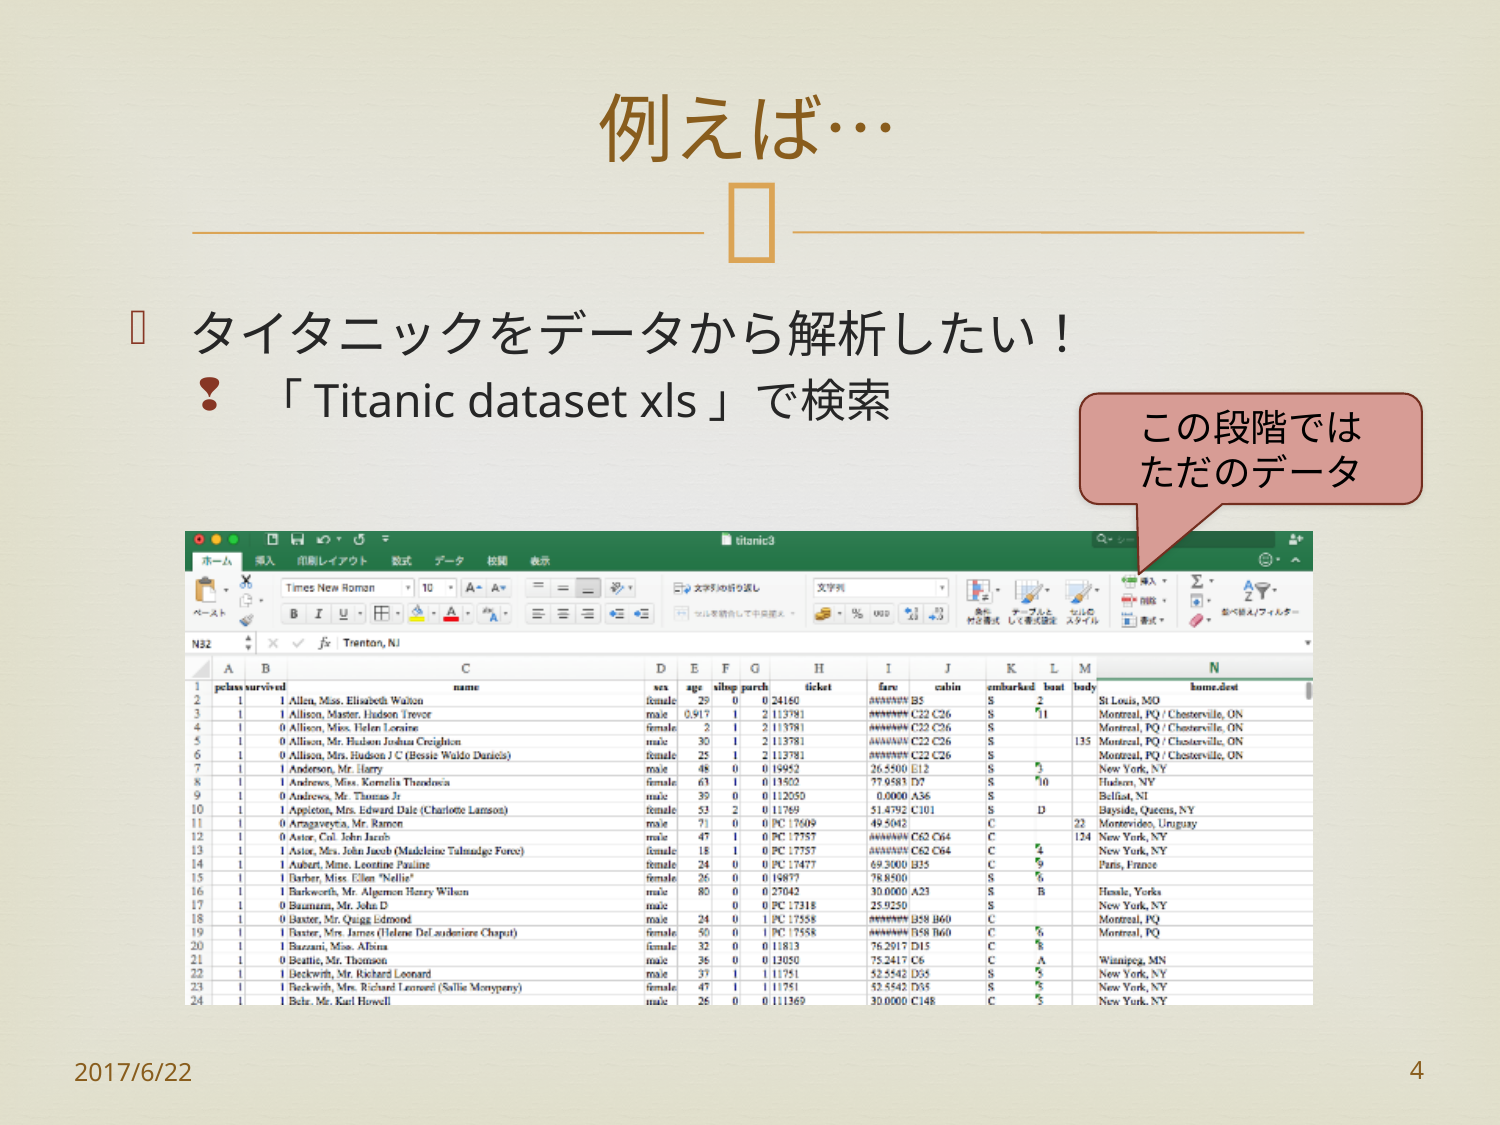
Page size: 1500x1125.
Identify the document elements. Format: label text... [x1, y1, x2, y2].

picture [185, 530, 1314, 1006]
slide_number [59, 1041, 410, 1102]
list タイタニックをデータから解析したい！ 「Titanic dataset xls」で検索 [114, 295, 1386, 1005]
title 例えば… [112, 40, 1386, 214]
slide_number 4 [1089, 1041, 1440, 1102]
text_box この段階では ただのデータ [1078, 392, 1423, 528]
